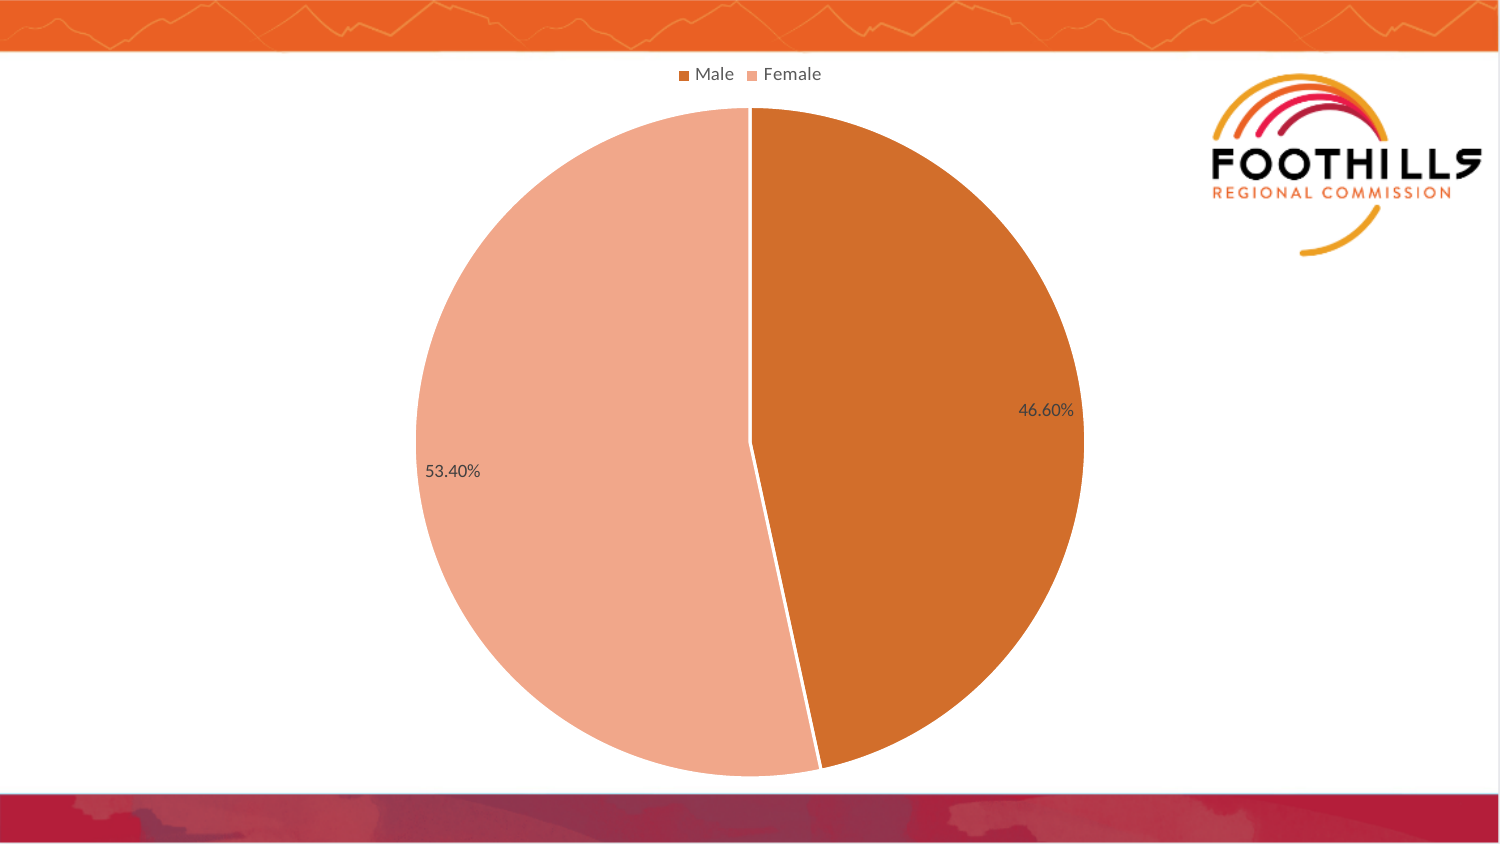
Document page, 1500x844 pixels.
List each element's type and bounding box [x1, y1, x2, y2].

chart [0, 49, 1500, 794]
picture [0, 0, 1500, 49]
picture [0, 794, 1500, 844]
